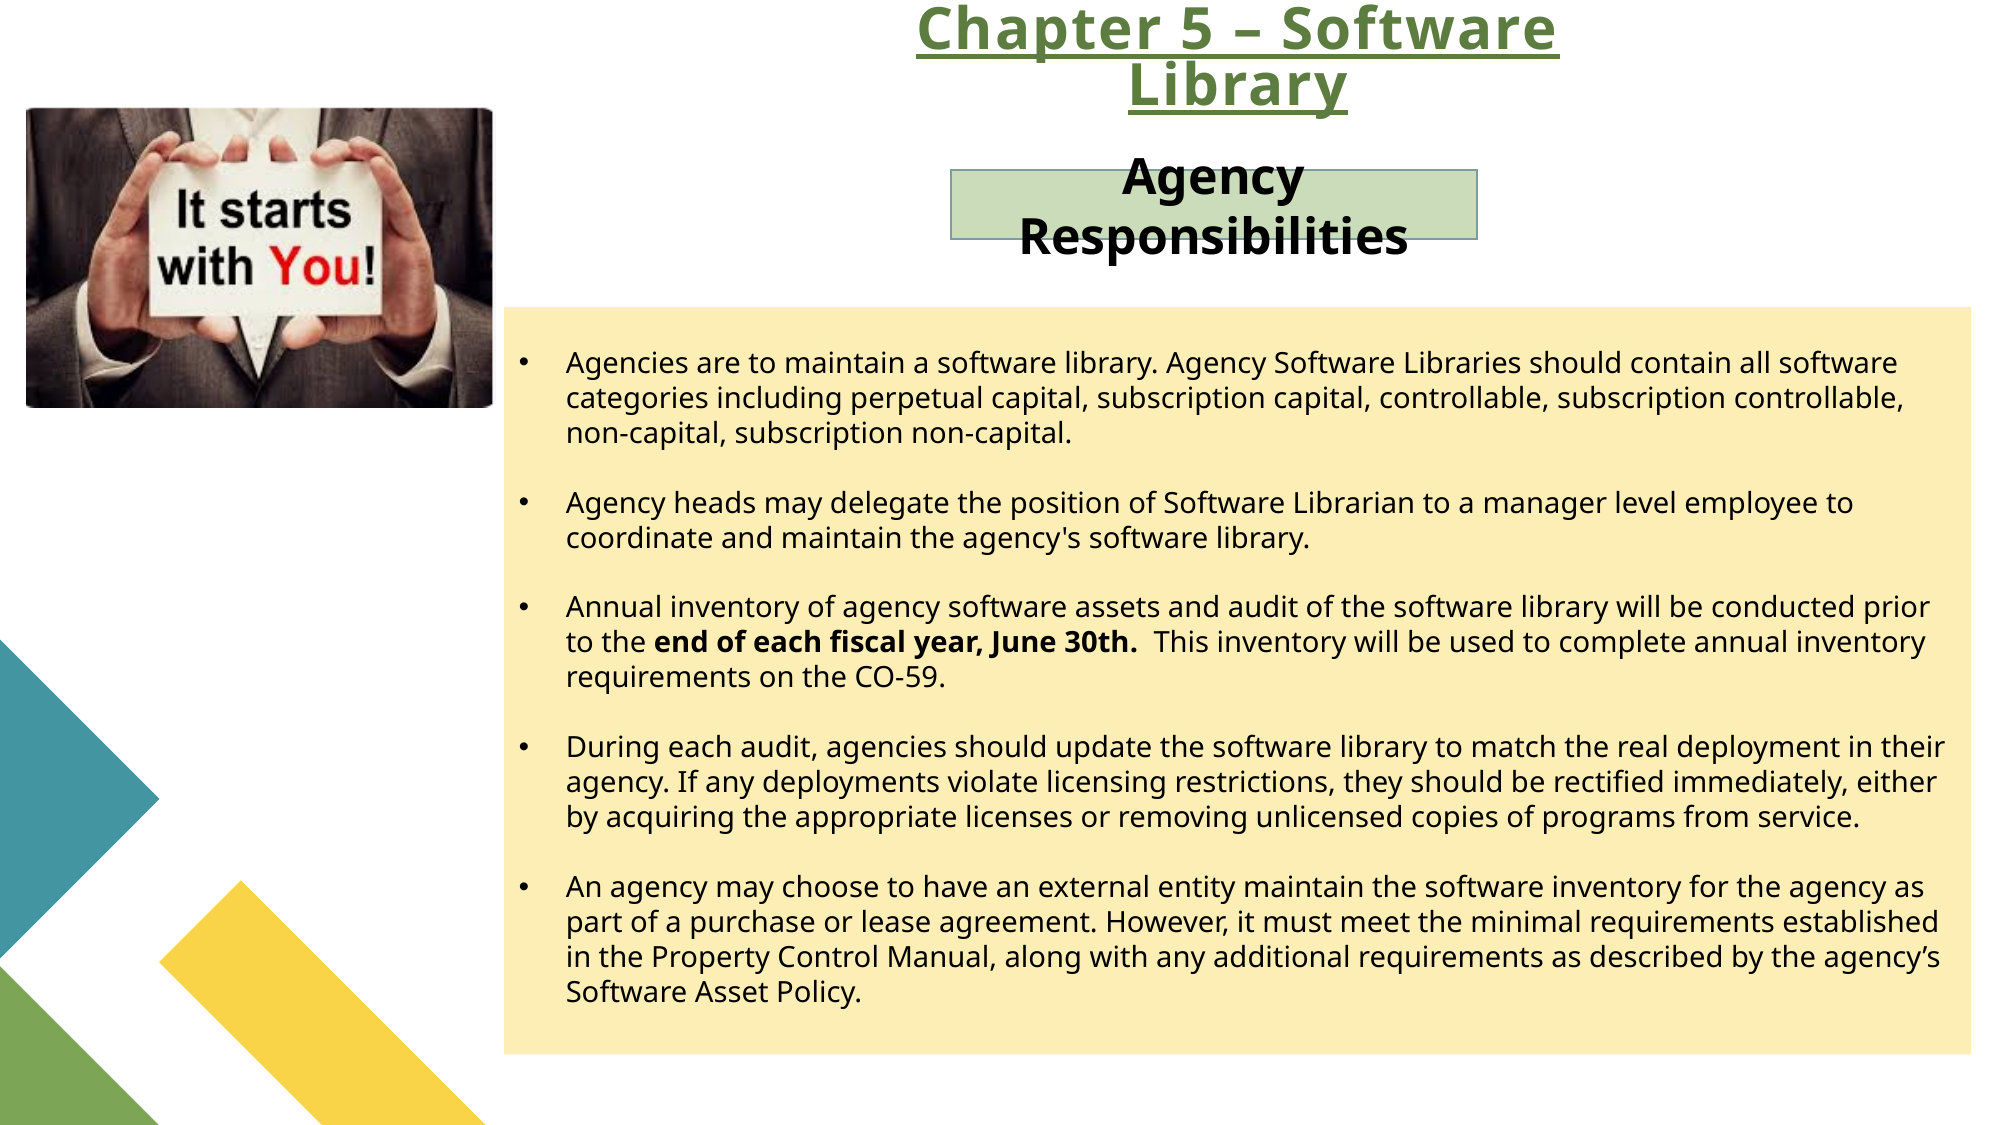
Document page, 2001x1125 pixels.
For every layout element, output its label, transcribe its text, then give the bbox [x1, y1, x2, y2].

text_box Agency Responsibilities [950, 169, 1478, 240]
title Chapter 5 – Software Library [808, 6, 1668, 117]
picture [26, 105, 496, 408]
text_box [0, 639, 486, 1125]
text_box Agencies are to maintain a software library. Agency Software Libraries should contain all software categories including perpetual capital, subscription capital, controllable, subscription controllable, non-capital, subscription non-capital. Agency heads may delegate the position of Software Librarian to a manager level employee to coordinate and maintain the agency's software library. Annual inventory of agency software assets and audit of the software library will be conducted prior to the end of each fiscal year, June 30th. This inventory will be used to complete annual inventory requirements on the CO-59. During each audit, agencies should update the software library to match the real deployment in their agency. If any deployments violate licensing restrictions, they should be rectified immediately, either by acquiring the appropriate licenses or removing unlicensed copies of programs from service. An agency may choose to have an external entity maintain the software inventory for the agency as part of a purchase or lease agreement. However, it must meet the minimal requirements established in the Property Control Manual, along with any additional requirements as described by the agency’s Software Asset Policy. [503, 306, 1972, 1055]
